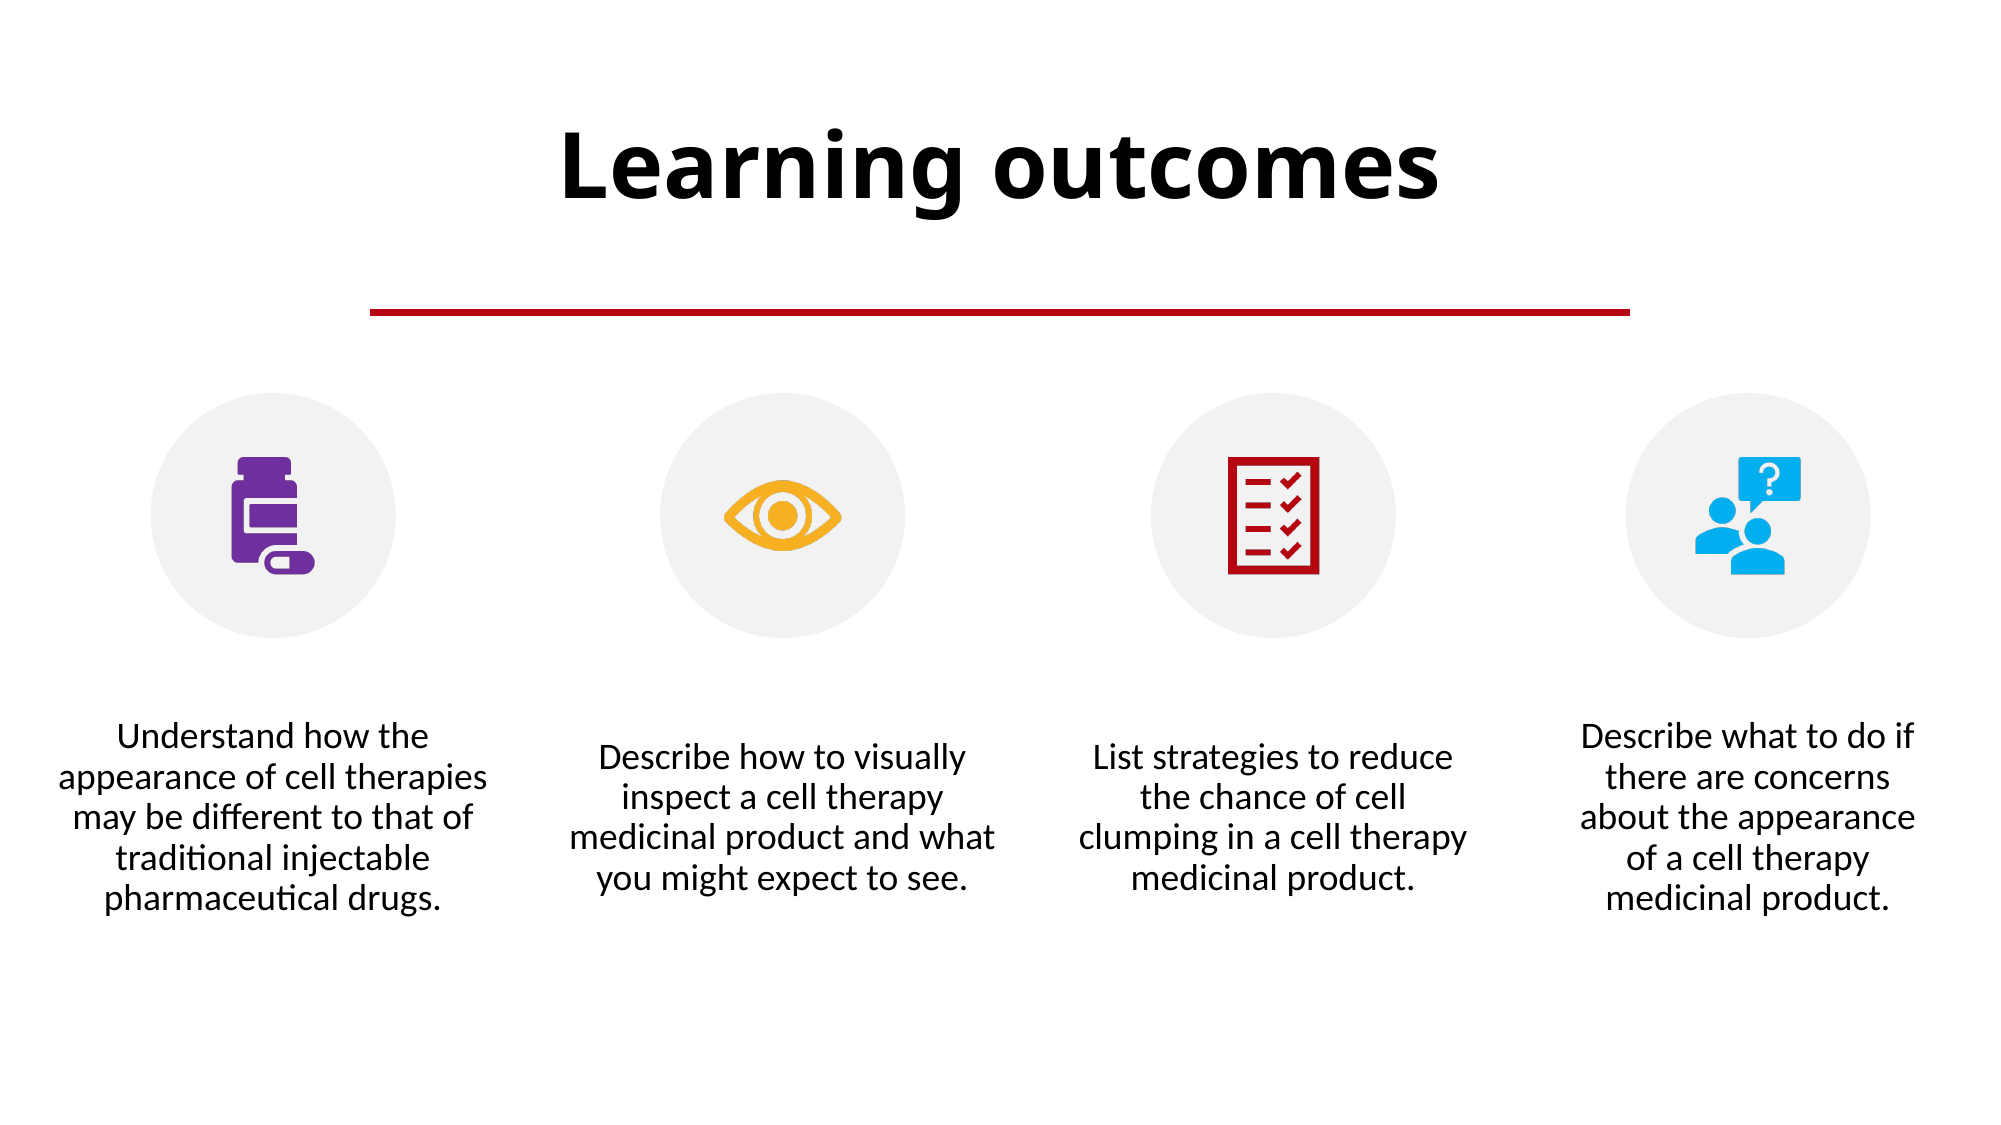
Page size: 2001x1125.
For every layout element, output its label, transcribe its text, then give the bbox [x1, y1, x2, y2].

title Learning outcomes [137, 59, 1863, 242]
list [0, 242, 2000, 1071]
